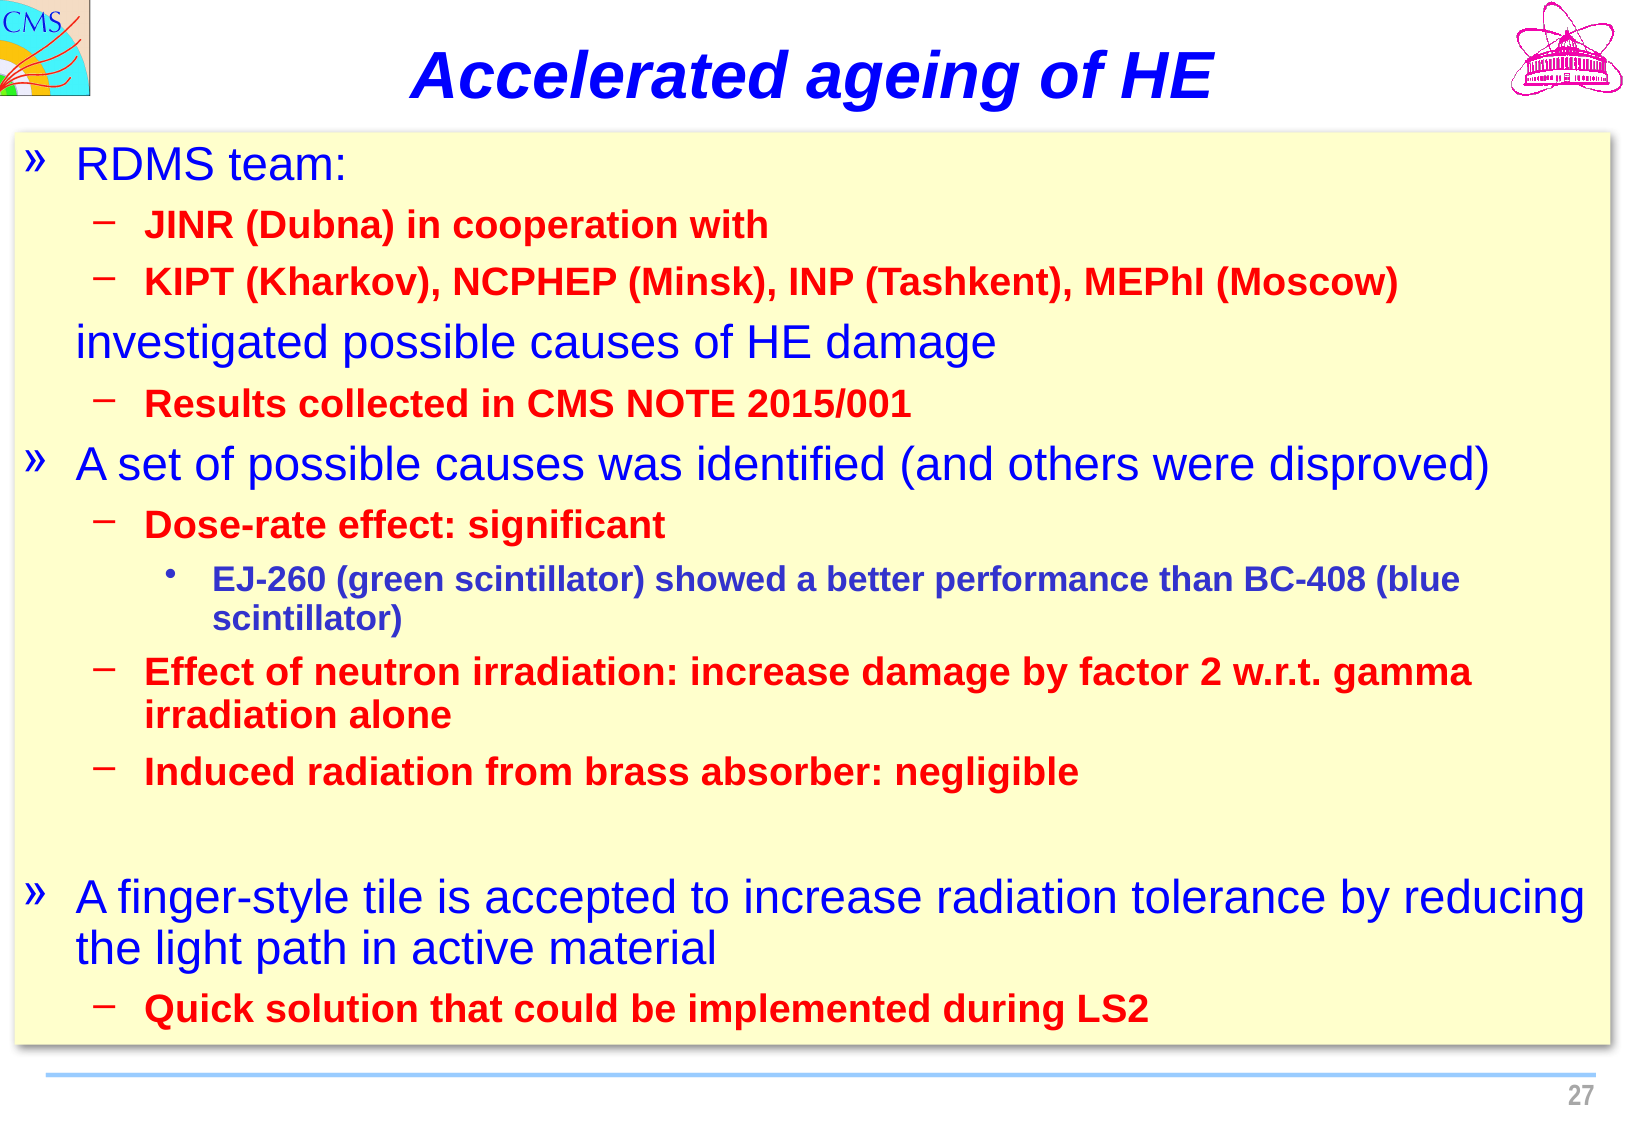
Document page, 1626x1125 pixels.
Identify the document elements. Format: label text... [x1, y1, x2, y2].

text_box 27 [1543, 1081, 1610, 1119]
picture [1509, 0, 1626, 101]
title Accelerated ageing of HE [80, 11, 1545, 128]
picture [0, 0, 91, 97]
list RDMS team: JINR (Dubna) in cooperation with KIPT (Kharkov), NCPHEP (Minsk), INP (Tashkent), MEPhI (Moscow) investigated possible causes of HE damage Results collected in CMS NOTE 2015/001 A set of possible causes was identified (and others were disproved) Dose-rate effect: significant EJ-260 (green scintillator) showed a better performance than BC-408 (blue scintillator) Effect of neutron irradiation: increase damage by factor 2 w.r.t. gamma irradiation alone Induced radiation from brass absorber: negligible A finger-style tile is accepted to increase radiation tolerance by reducing the light path in active material Quick solution that could be implemented during LS2 [14, 131, 1611, 1046]
